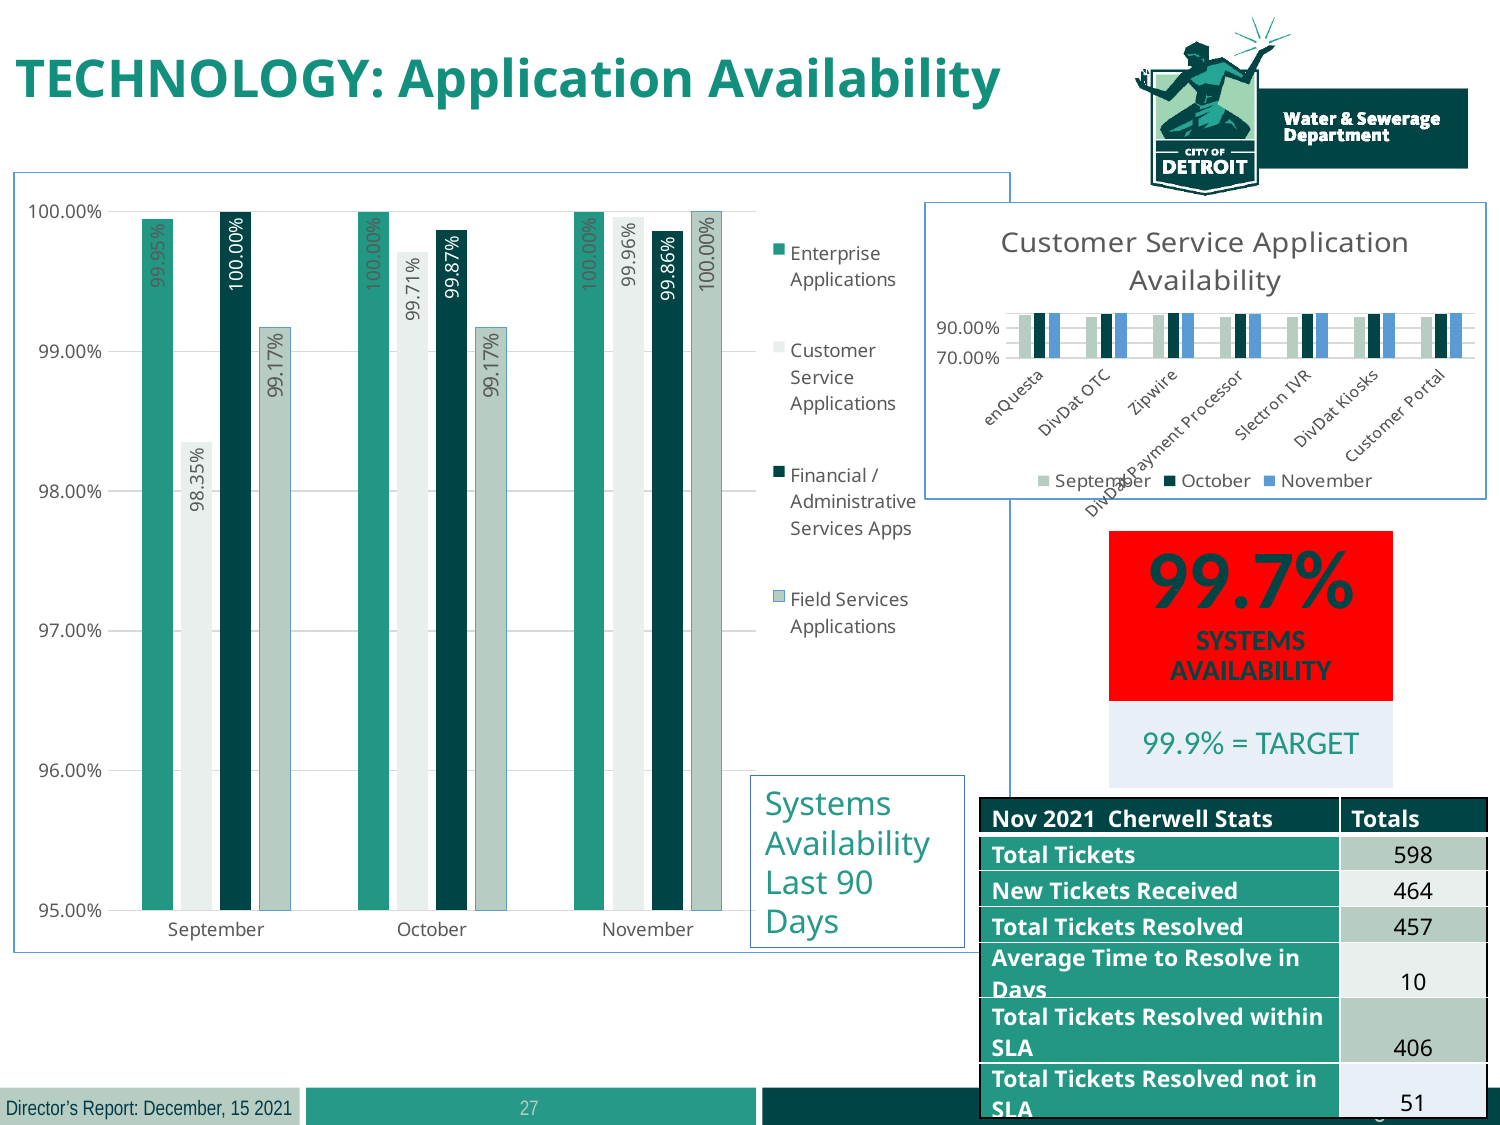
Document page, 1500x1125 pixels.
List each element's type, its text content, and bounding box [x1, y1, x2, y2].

table_cell New Tickets Received [1011, 871, 1339, 906]
table_cell 598 [1341, 837, 1486, 870]
picture [1134, 14, 1473, 197]
table_cell 99.9% = TARGET [1109, 702, 1393, 788]
chart [13, 171, 1487, 954]
table_header Totals [1341, 799, 1486, 832]
table_cell Total Tickets Resolved within SLA [981, 998, 1339, 1062]
table_cell 464 [1341, 871, 1486, 906]
table_cell 457 [1341, 907, 1486, 942]
table_header Nov 2021 Cherwell Stats [1011, 799, 1339, 832]
table_cell Total Tickets [1011, 837, 1339, 870]
table_cell Total Tickets Resolved [1011, 907, 1339, 942]
table_header 99.7% SYSTEMS AVAILABILITY [1109, 531, 1393, 701]
table_cell Average Time to Resolve in Days [981, 943, 1339, 997]
table_cell 406 [1341, 998, 1486, 1062]
table_cell Total Tickets Resolved not in SLA [981, 1064, 1339, 1117]
text_box TECHNOLOGY: Application Availability [0, 38, 1139, 154]
table_cell 51 [1341, 1064, 1486, 1117]
table_cell 10 [1341, 943, 1486, 997]
slide_number 27 [304, 1086, 755, 1125]
